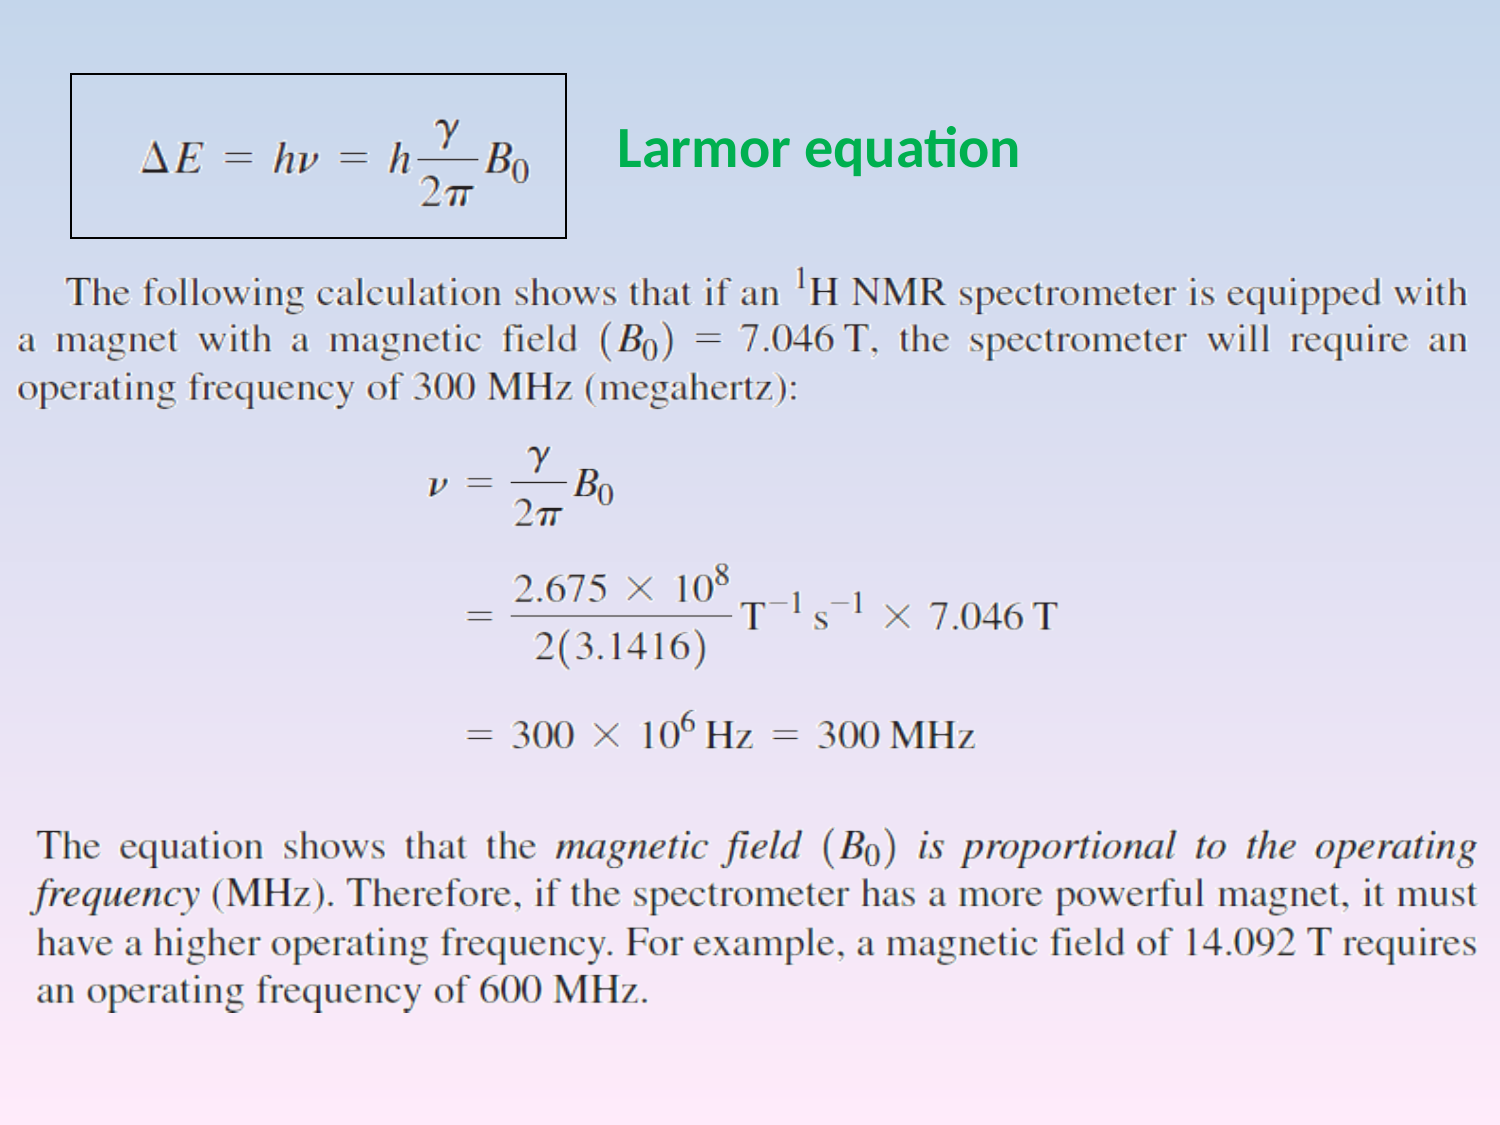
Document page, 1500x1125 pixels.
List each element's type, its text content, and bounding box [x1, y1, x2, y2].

picture [0, 265, 1500, 776]
picture [71, 74, 566, 238]
picture [0, 812, 1500, 1013]
text_box Larmor equation [602, 101, 1037, 187]
